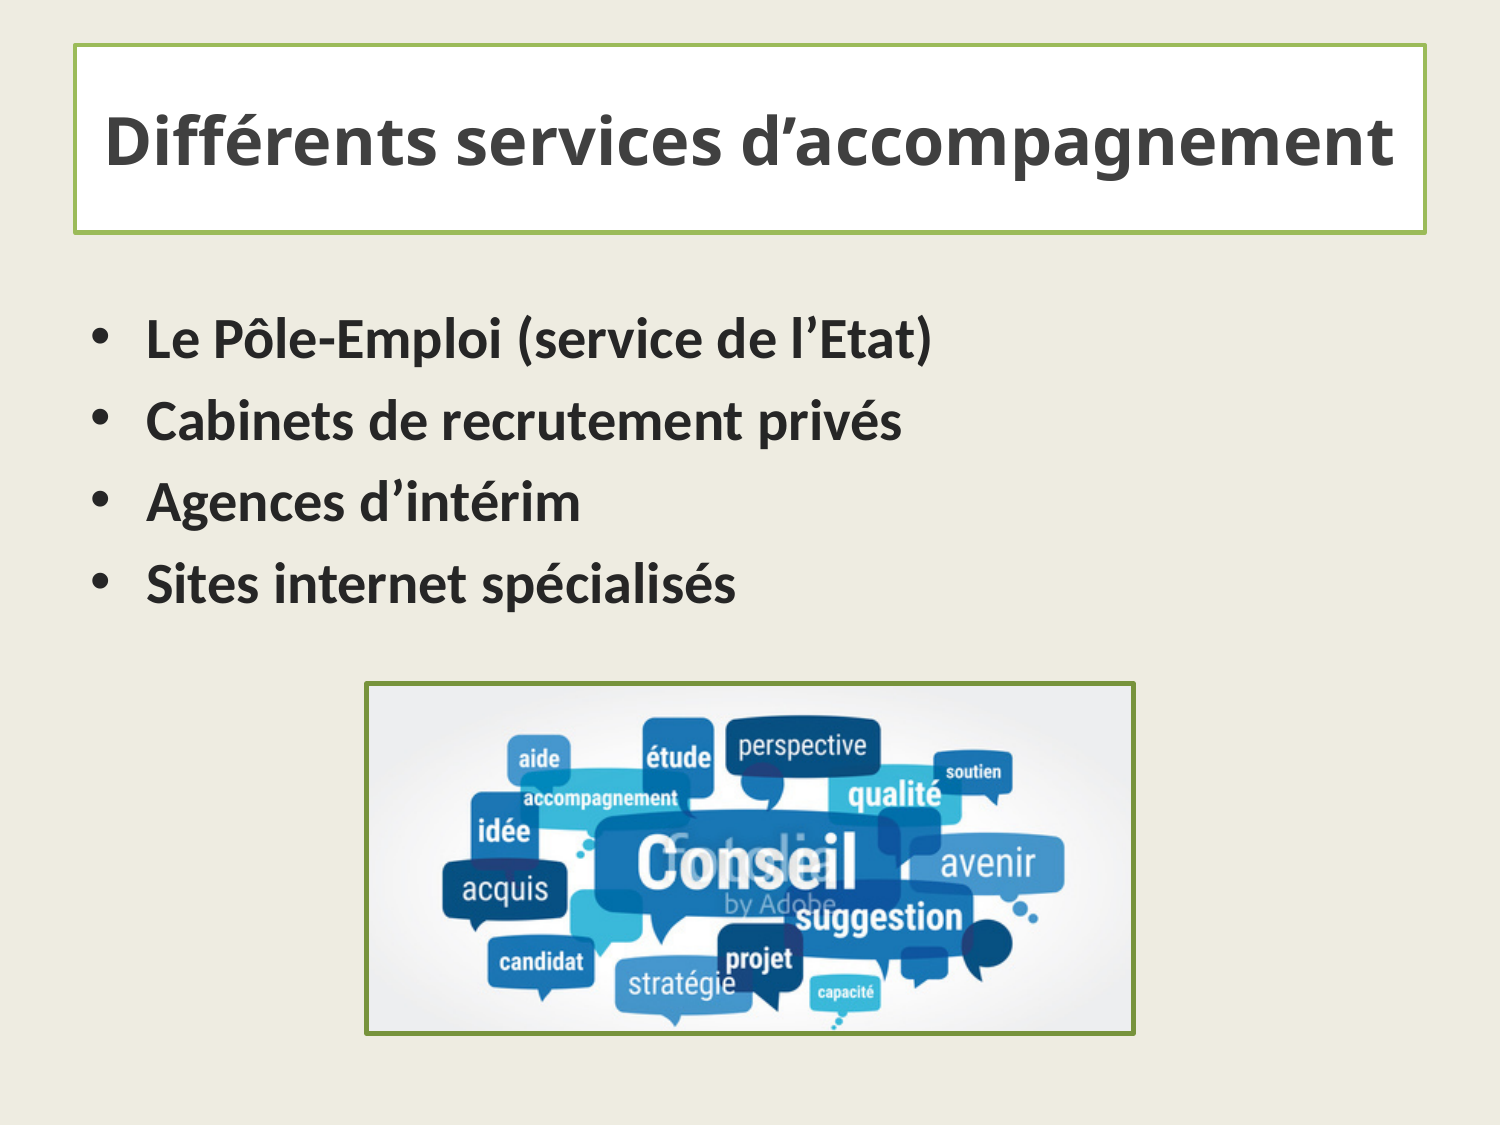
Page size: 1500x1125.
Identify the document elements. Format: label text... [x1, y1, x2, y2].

picture [368, 685, 1132, 1032]
title Différents services d’accompagnement [73, 43, 1427, 235]
list Le Pôle-Emploi (service de l’Etat) Cabinets de recrutement privés Agences d’intérim Sites internet spécialisés [75, 292, 1425, 1035]
